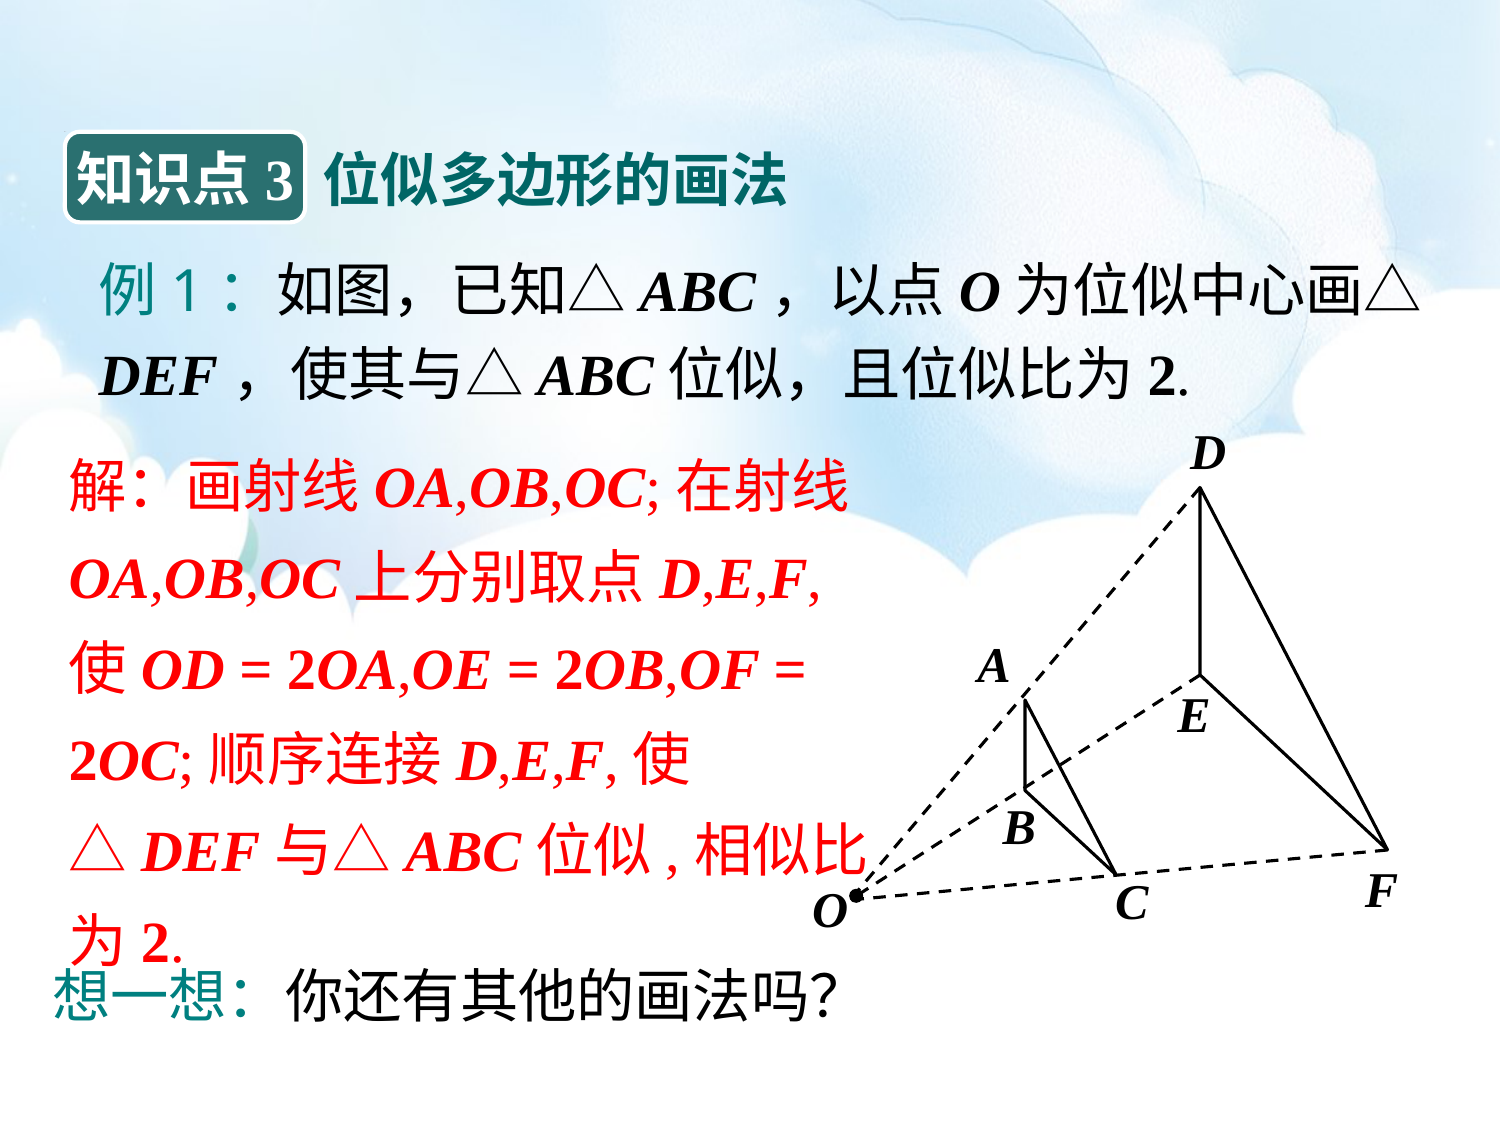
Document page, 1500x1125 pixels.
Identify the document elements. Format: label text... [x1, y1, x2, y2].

text_box [849, 889, 863, 903]
text_box O [797, 869, 864, 916]
text_box E [1162, 674, 1226, 750]
text_box 解：画射线OA,OB,OC;在射线OA,OB,OC上分别取点D,E,F,使OD = 2OA,OE = 2OB,OF = 2OC;顺序连接D,E,F,使△DEF与△ABC位似,相似比为2. [53, 420, 892, 916]
text_box D [1175, 412, 1241, 488]
text_box A [962, 624, 1026, 700]
text_box [1025, 700, 1110, 862]
text_box B [987, 787, 1051, 863]
picture [0, 0, 1500, 1125]
text_box C [1100, 862, 1164, 938]
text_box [64, 131, 807, 223]
text_box [1200, 488, 1388, 849]
text_box 想一想：你还有其他的画法吗？ [37, 916, 988, 1037]
text_box 例1：如图，已知△ABC，以点O为位似中心画△DEF，使其与△ABC位似，且位似比为2. [83, 231, 1459, 415]
text_box F [1350, 849, 1400, 925]
